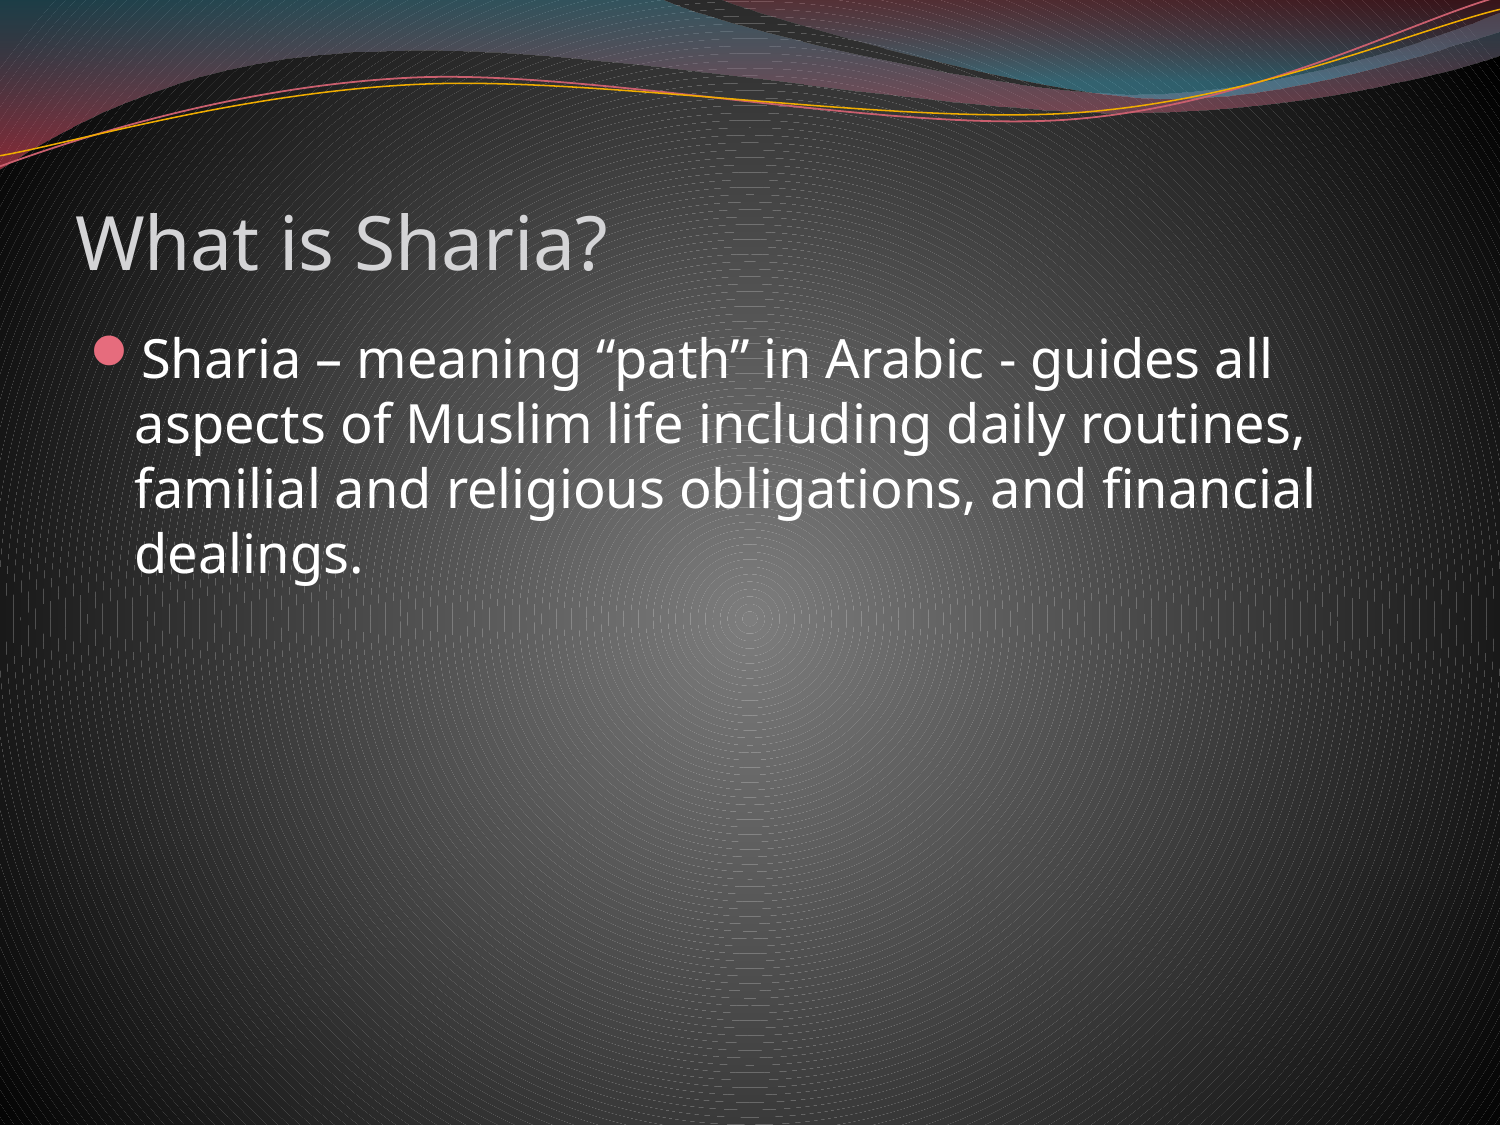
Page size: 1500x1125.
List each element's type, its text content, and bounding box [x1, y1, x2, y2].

list Sharia – meaning “path” in Arabic - guides all aspects of Muslim life including daily routines, familial and religious obligations, and financial dealings. [75, 317, 1425, 1038]
title What is Sharia? [75, 187, 1425, 317]
